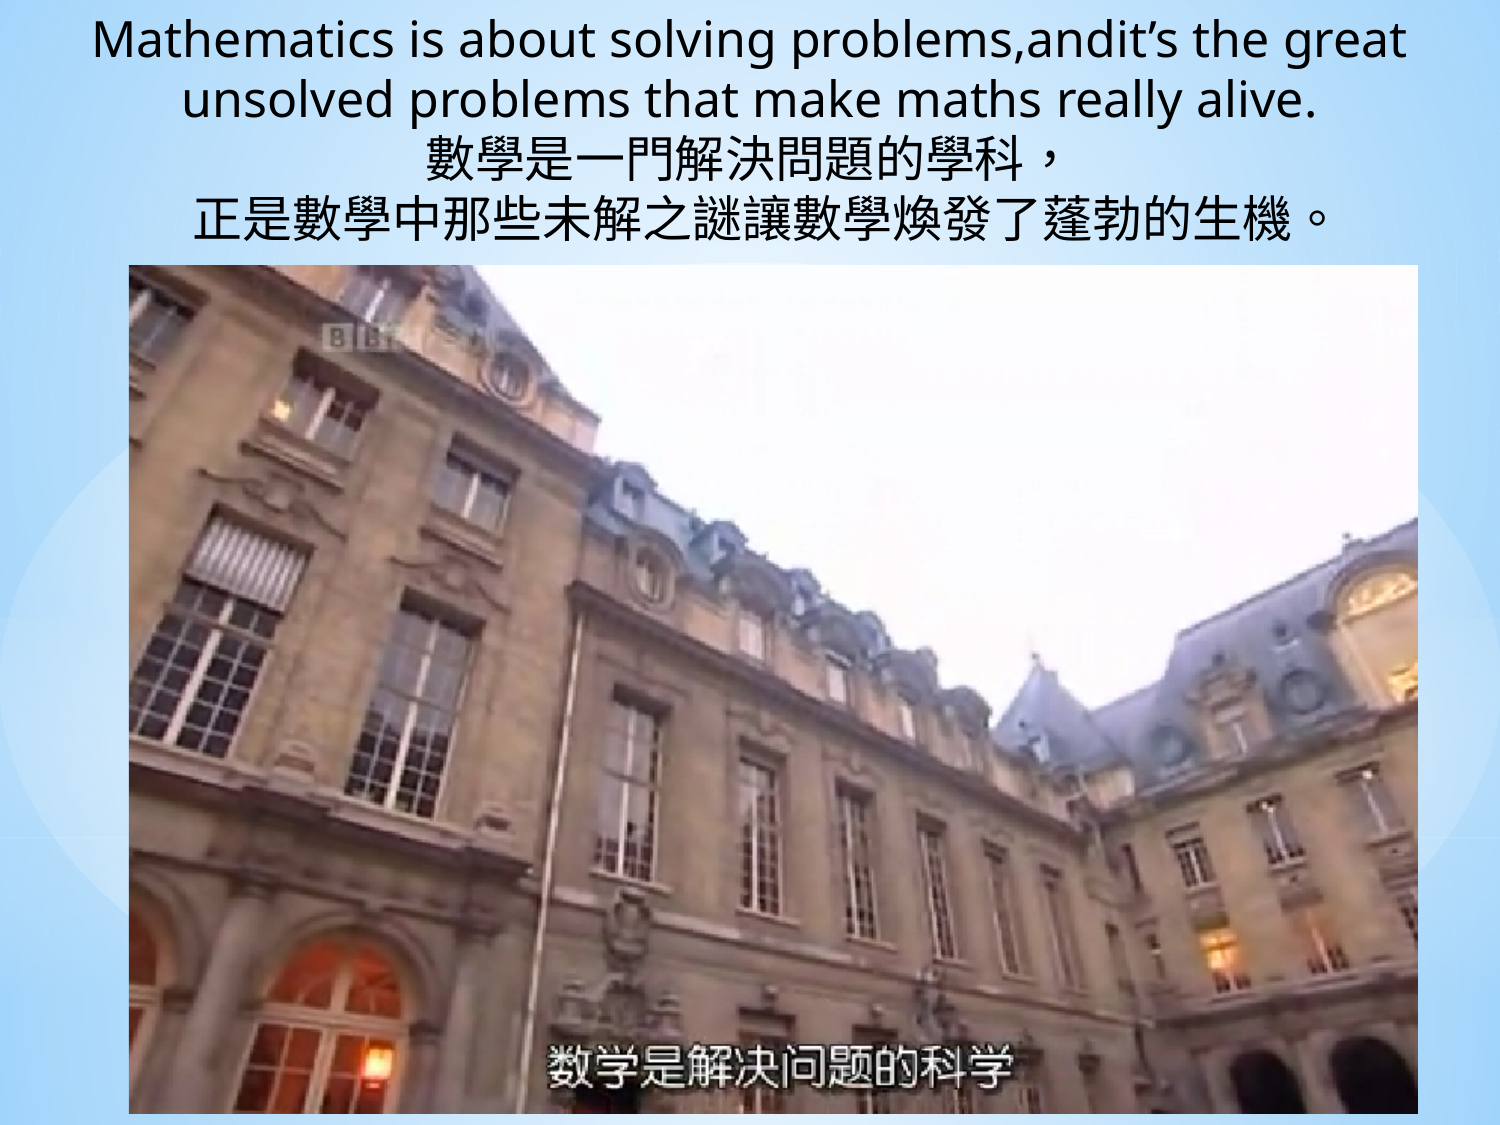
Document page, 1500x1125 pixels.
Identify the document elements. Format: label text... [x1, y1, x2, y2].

picture [128, 264, 1419, 1114]
text_box Mathematics is about solving problems,andit’s the great unsolved problems that make maths really alive. 數學是一門解決問題的學科， 正是數學中那些未解之謎讓數學煥發了蓬勃的生機。 [0, 0, 1500, 255]
